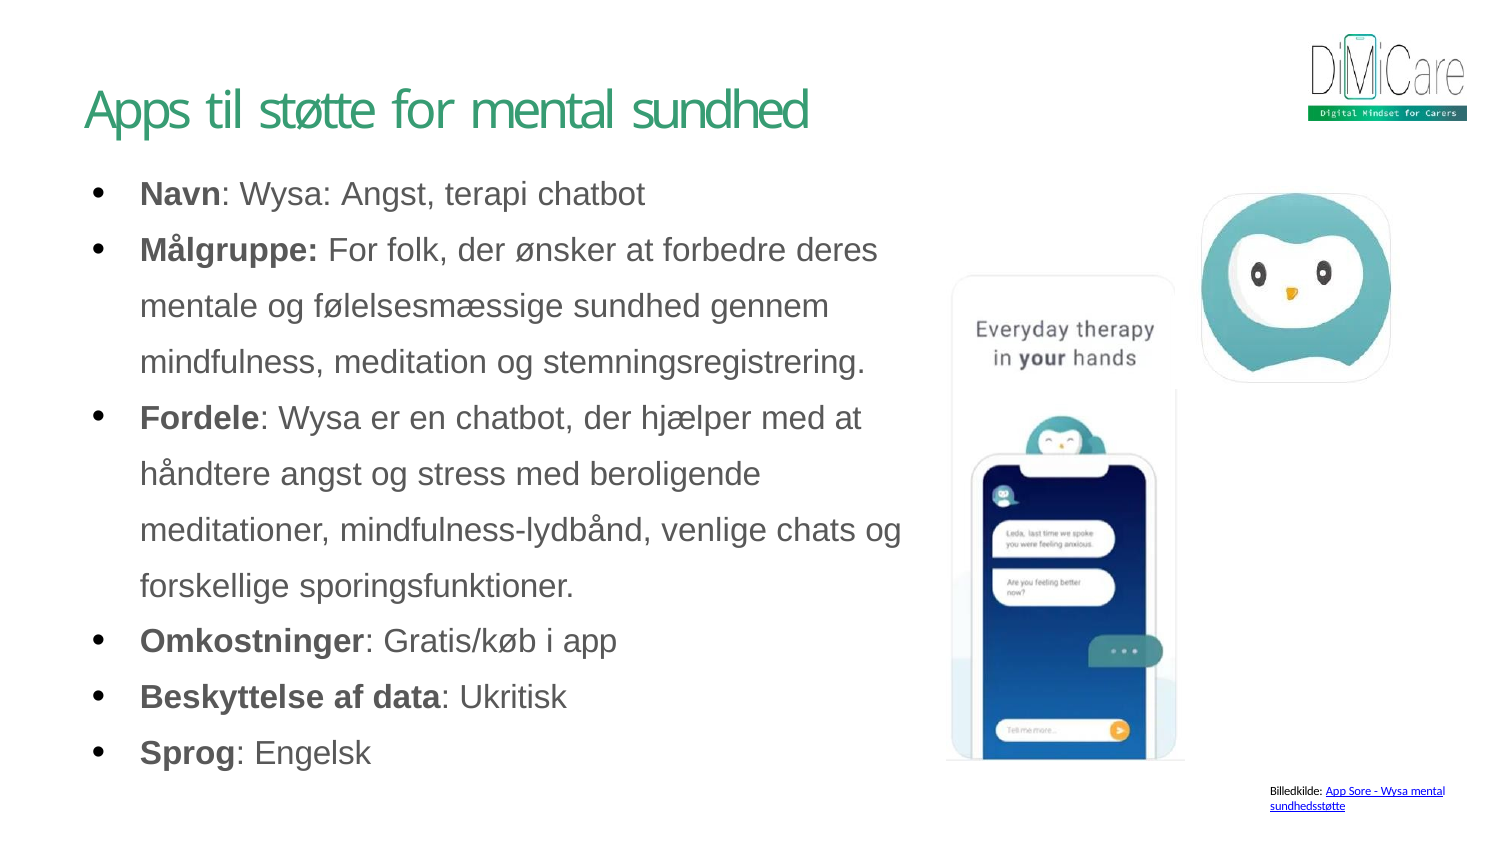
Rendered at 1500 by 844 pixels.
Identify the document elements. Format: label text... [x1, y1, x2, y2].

title Apps til støtte for mental sundhed [82, 74, 922, 218]
text_box Billedkilde: App Sore - Wysa mental sundhedsstøtte [1268, 780, 1454, 813]
picture [1308, 33, 1468, 121]
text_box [946, 185, 1407, 762]
text_box Navn: Wysa: Angst, terapi chatbot Målgruppe: For folk, der ønsker at forbedre deres mentale og følelsesmæssige sundhed gennem mindfulness, meditation og stemningsregistrering. Fordele: Wysa er en chatbot, der hjælper med at håndtere angst og stress med beroligende meditationer, mindfulness-lydbånd, venlige chats og forskellige sporingsfunktioner. Omkostninger: Gratis/køb i app Beskyttelse af data: Ukritisk Sprog: Engelsk [89, 159, 909, 772]
